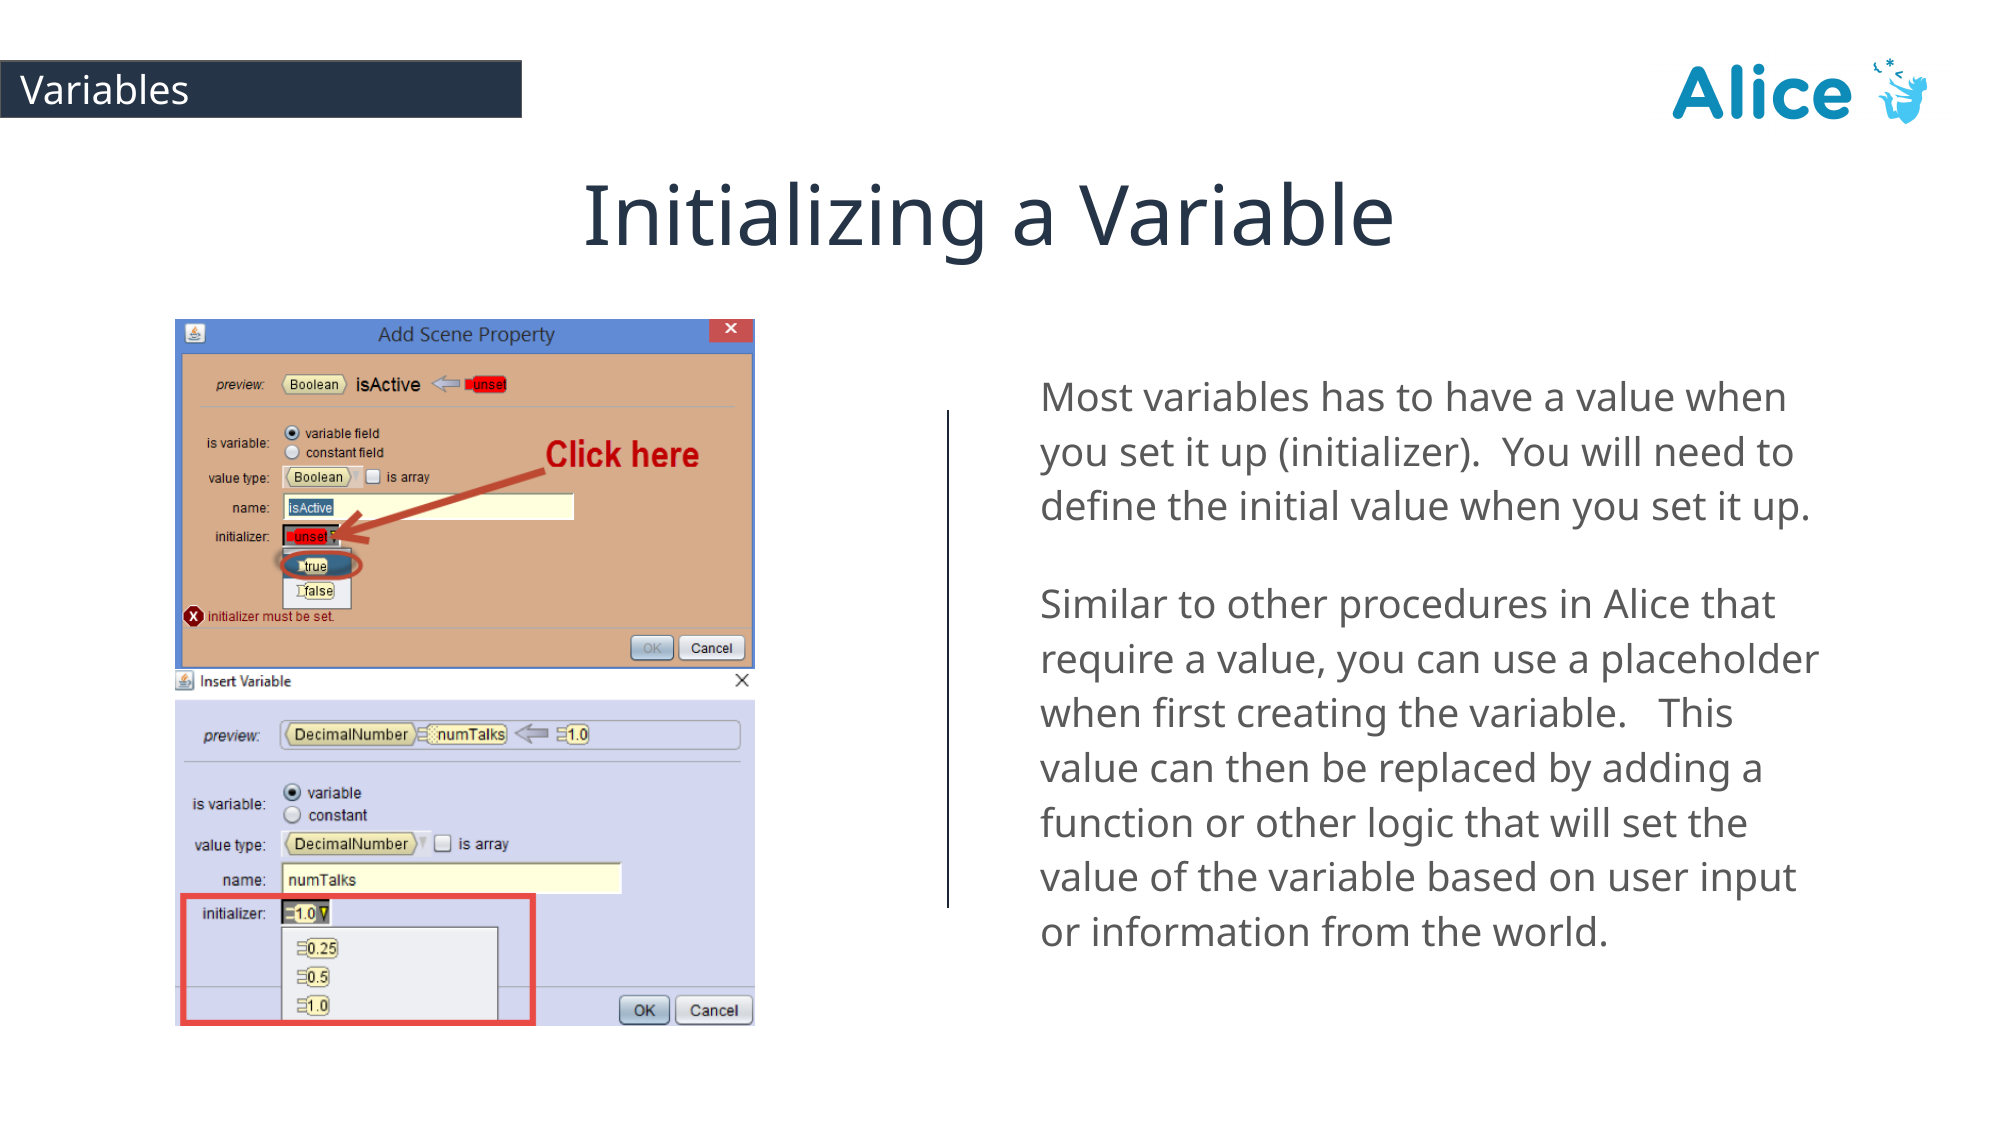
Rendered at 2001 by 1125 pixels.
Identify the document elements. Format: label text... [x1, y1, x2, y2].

picture [175, 319, 755, 1027]
title Initializing a Variable [58, 148, 1923, 275]
title Variables [0, 61, 623, 118]
list Most variables has to have a value when you set it up (initializer). You will need to define the initial value when you set it up. Similar to other procedures in Alice that require a value, you can use a placeholder when first creating the variable. This value can then be replaced by adding a function or other logic that will set the value of the variable based on user input or information from the world. [1020, 319, 1862, 1000]
picture [1647, 44, 1952, 140]
